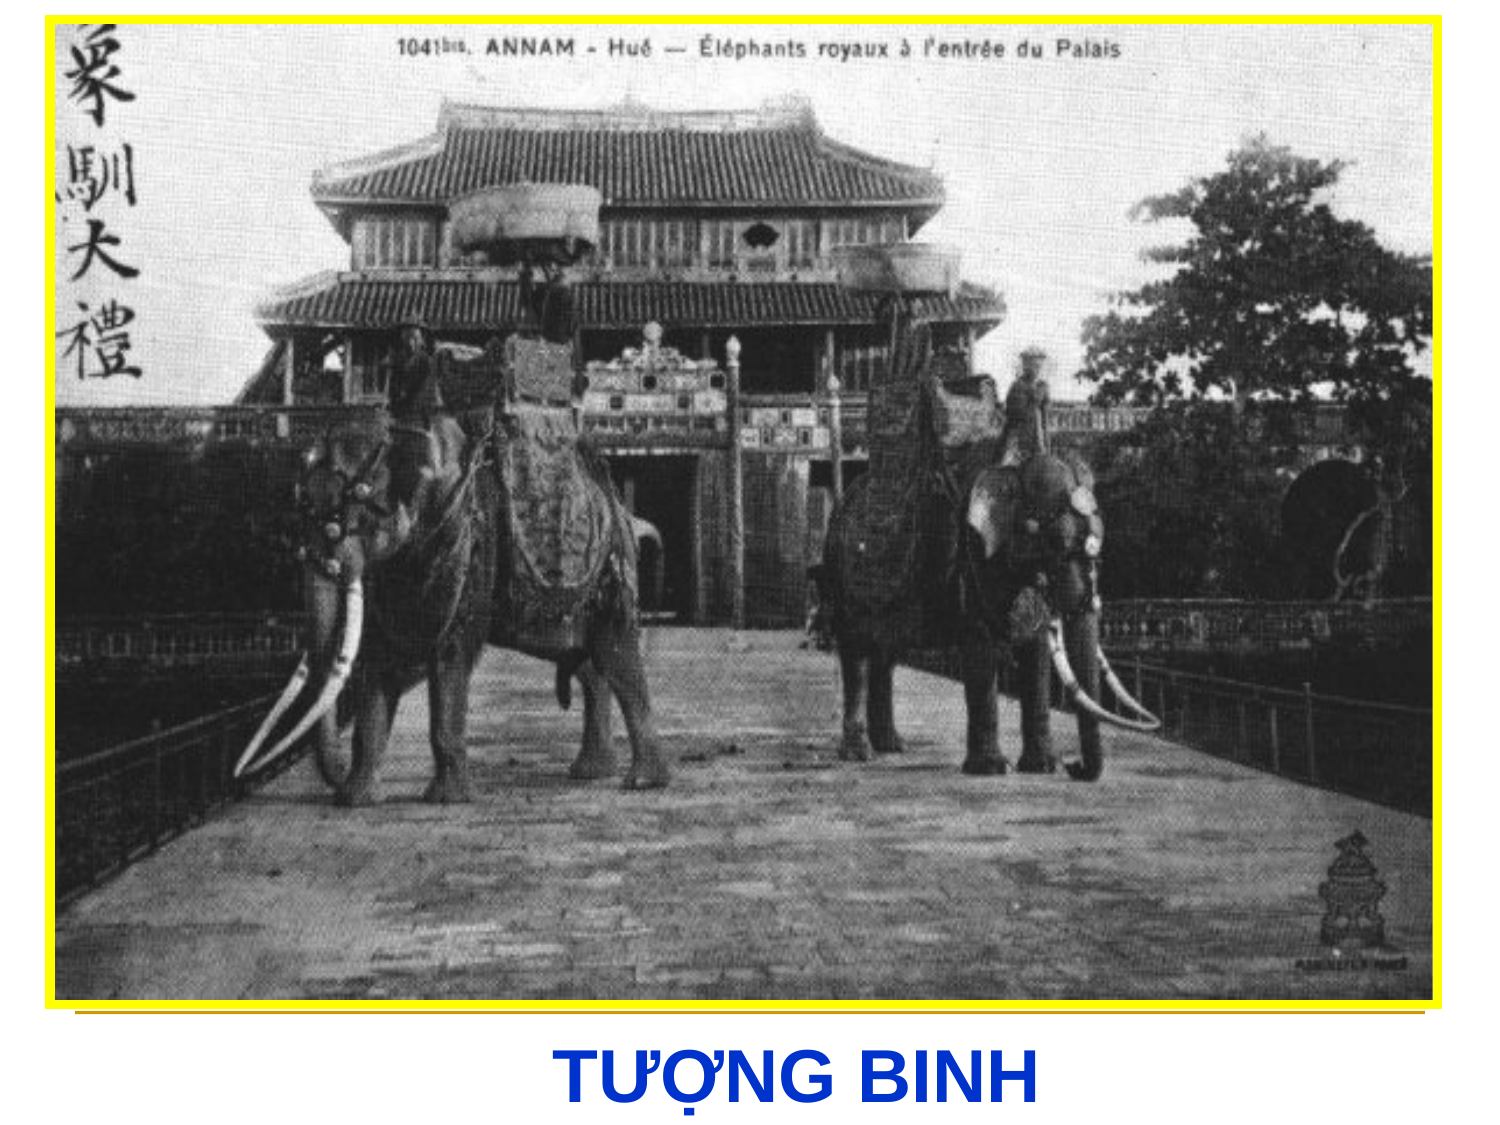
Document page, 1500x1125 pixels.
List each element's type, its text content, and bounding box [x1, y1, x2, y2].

picture [54, 23, 1433, 1001]
text_box TƯỢNG BINH [537, 1019, 1057, 1125]
